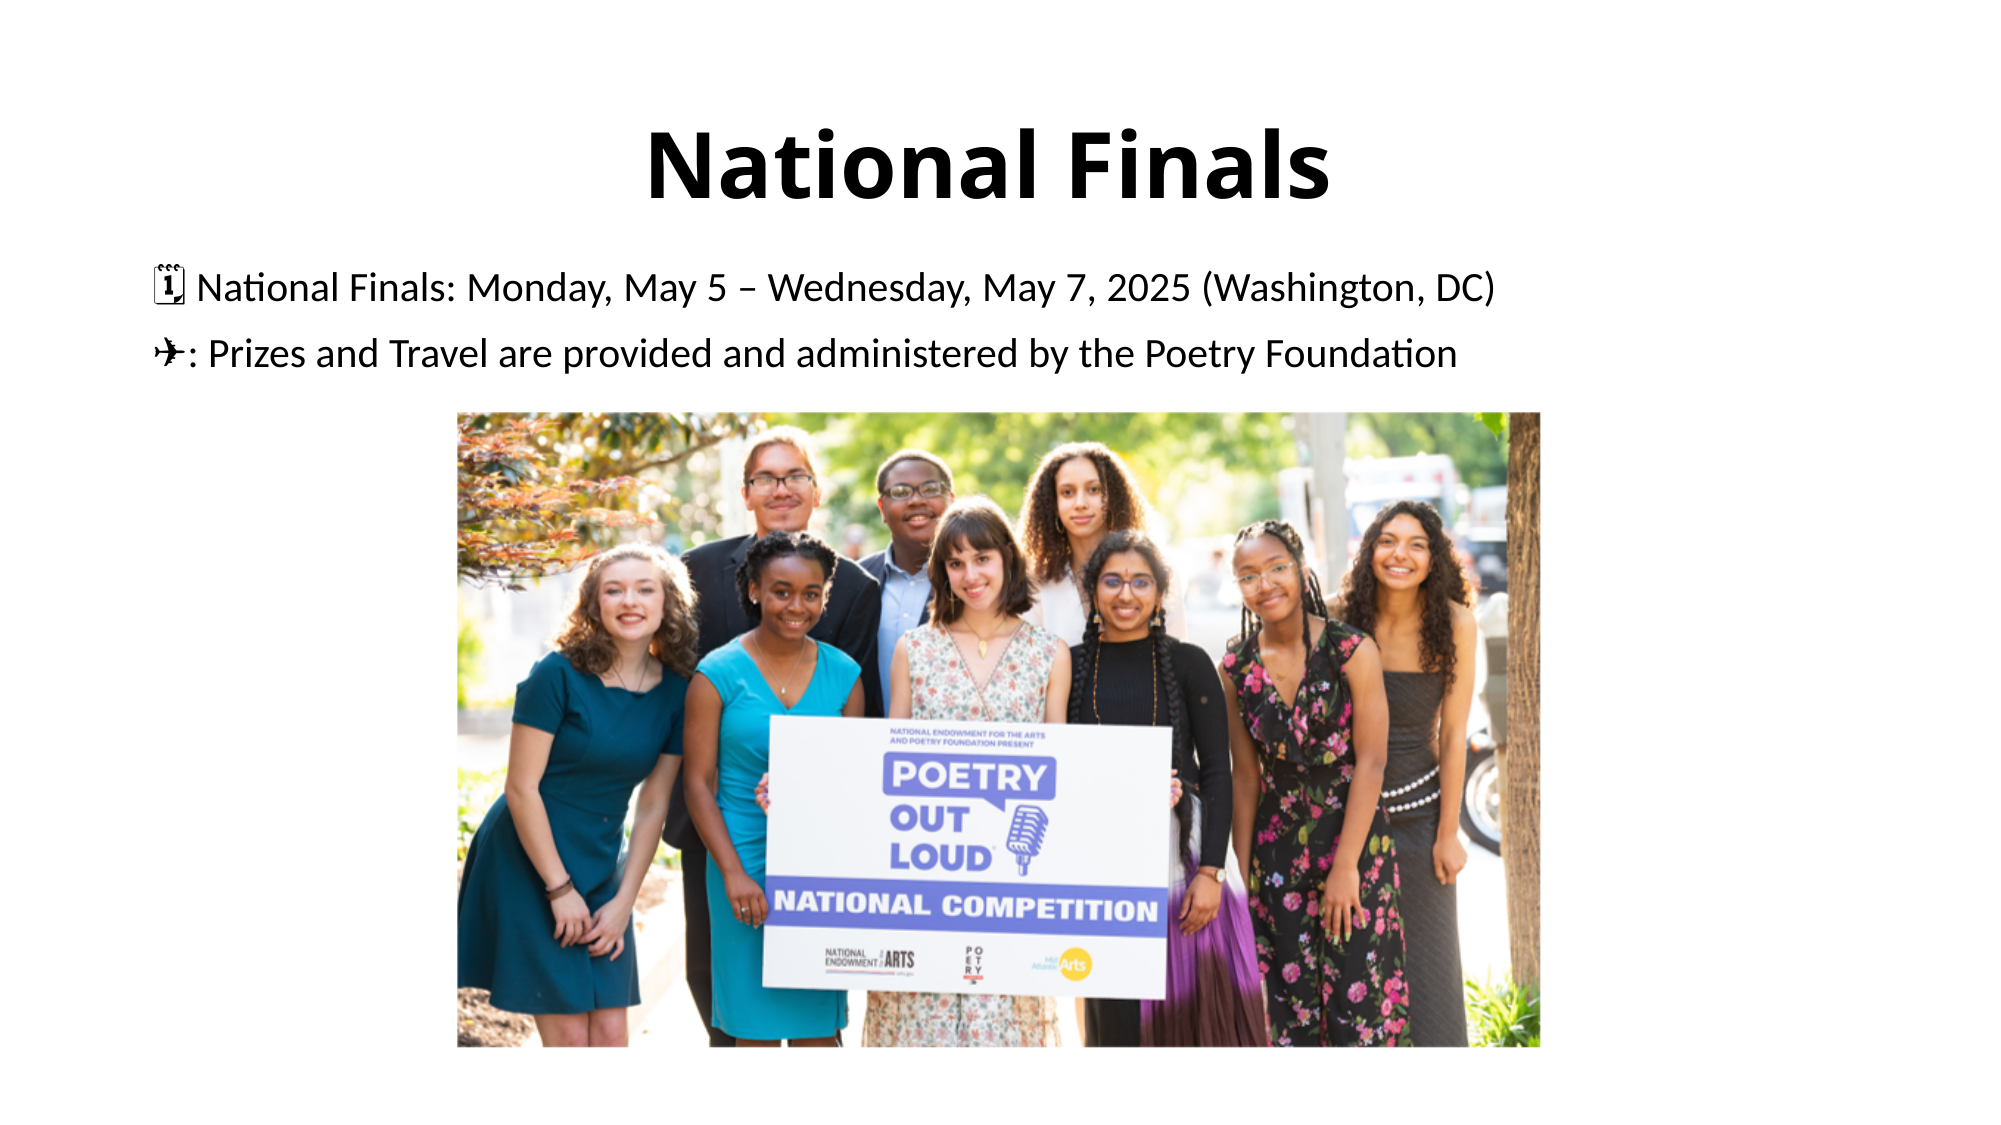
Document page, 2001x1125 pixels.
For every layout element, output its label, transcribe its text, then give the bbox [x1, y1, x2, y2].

title National Finals [137, 59, 1863, 257]
list 🗓 National Finals: Monday, May 5 – Wednesday, May 7, 2025 (Washington, DC) ✈️: Prizes and Travel are provided and administered by the Poetry Foundation [137, 257, 1863, 1099]
picture [456, 411, 1542, 1049]
